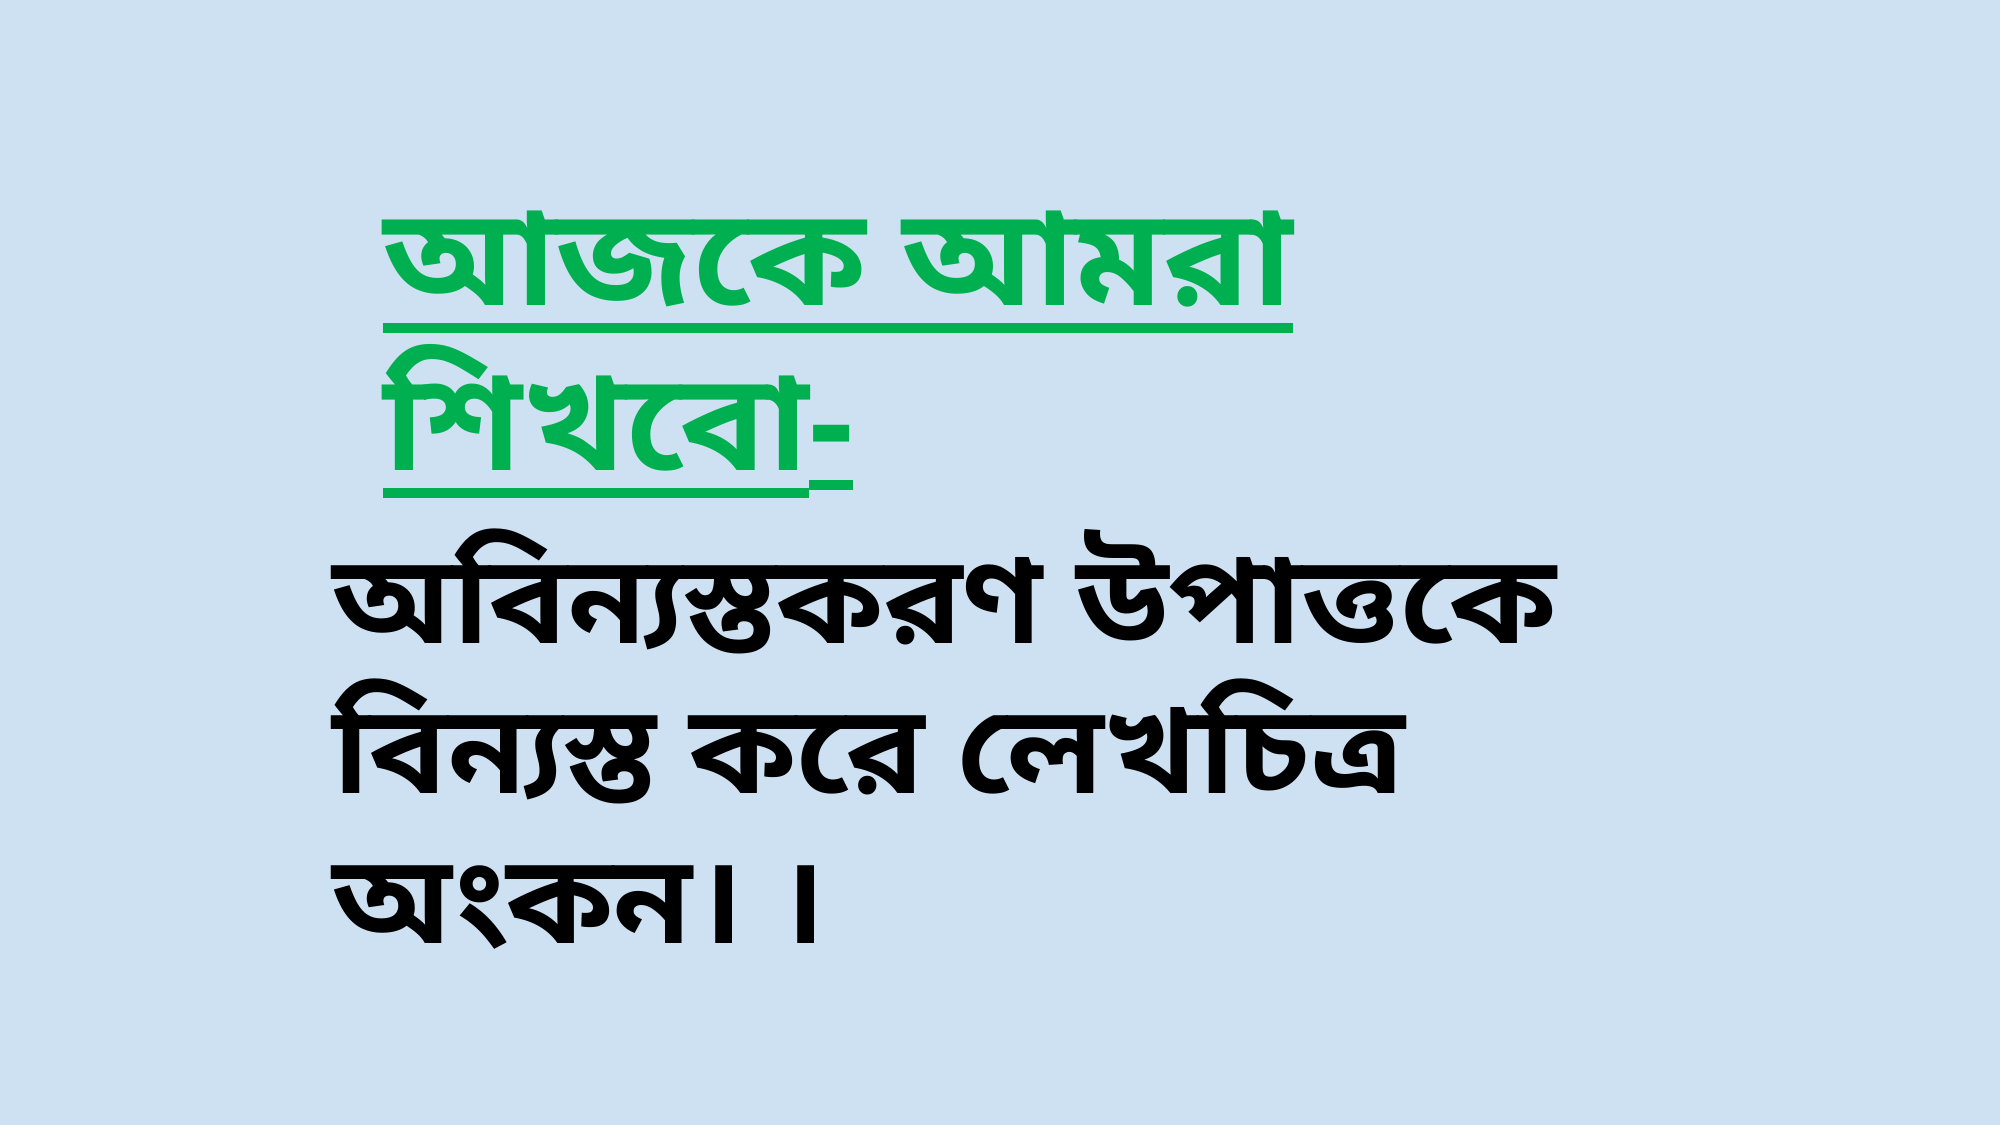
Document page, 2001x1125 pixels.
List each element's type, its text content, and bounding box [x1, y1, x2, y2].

text_box আজকে আমরা শিখবো- [368, 160, 1456, 505]
text_box অবিন্যস্তকরণ উপাত্তকে বিন্যস্ত করে লেখচিত্র অংকন। । [317, 510, 1663, 976]
